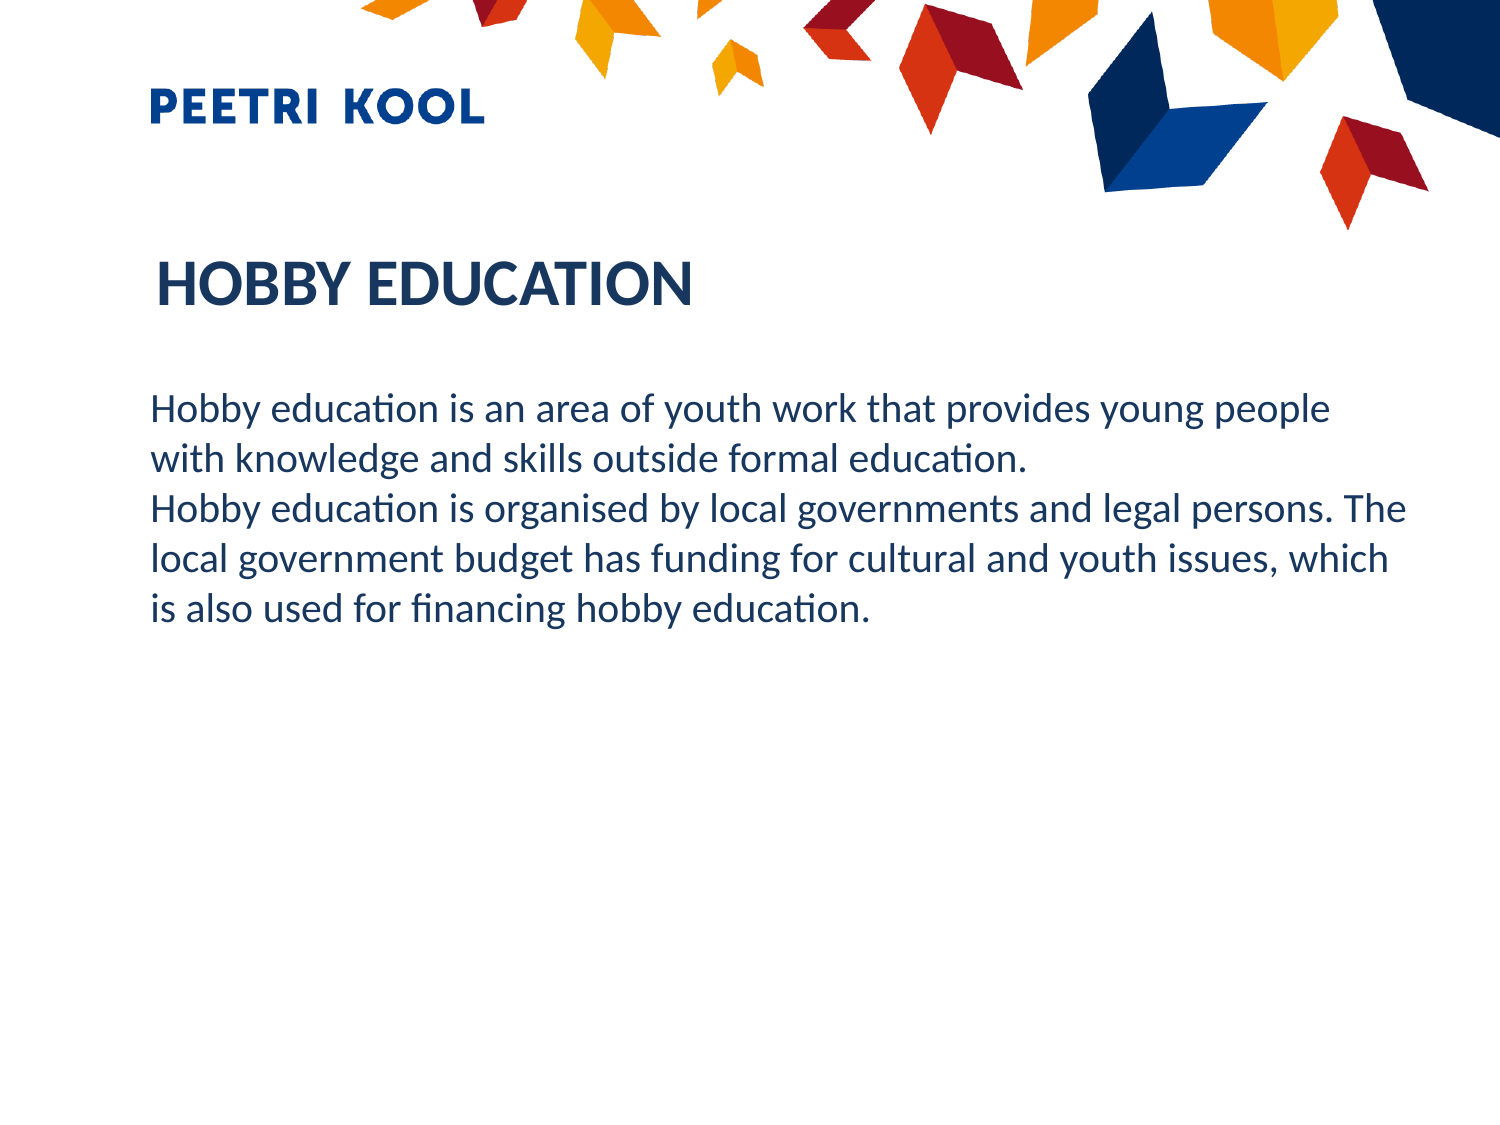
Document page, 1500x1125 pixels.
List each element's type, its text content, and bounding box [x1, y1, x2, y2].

picture [151, 0, 1500, 230]
title HOBBY EDUCATION [141, 231, 1405, 328]
text_box Hobby education is an area of youth work that provides young people with knowledge and skills outside formal education. Hobby education is organised by local governments and legal persons. The local government budget has funding for cultural and youth issues, which is also used for financing hobby education. [135, 373, 1424, 638]
